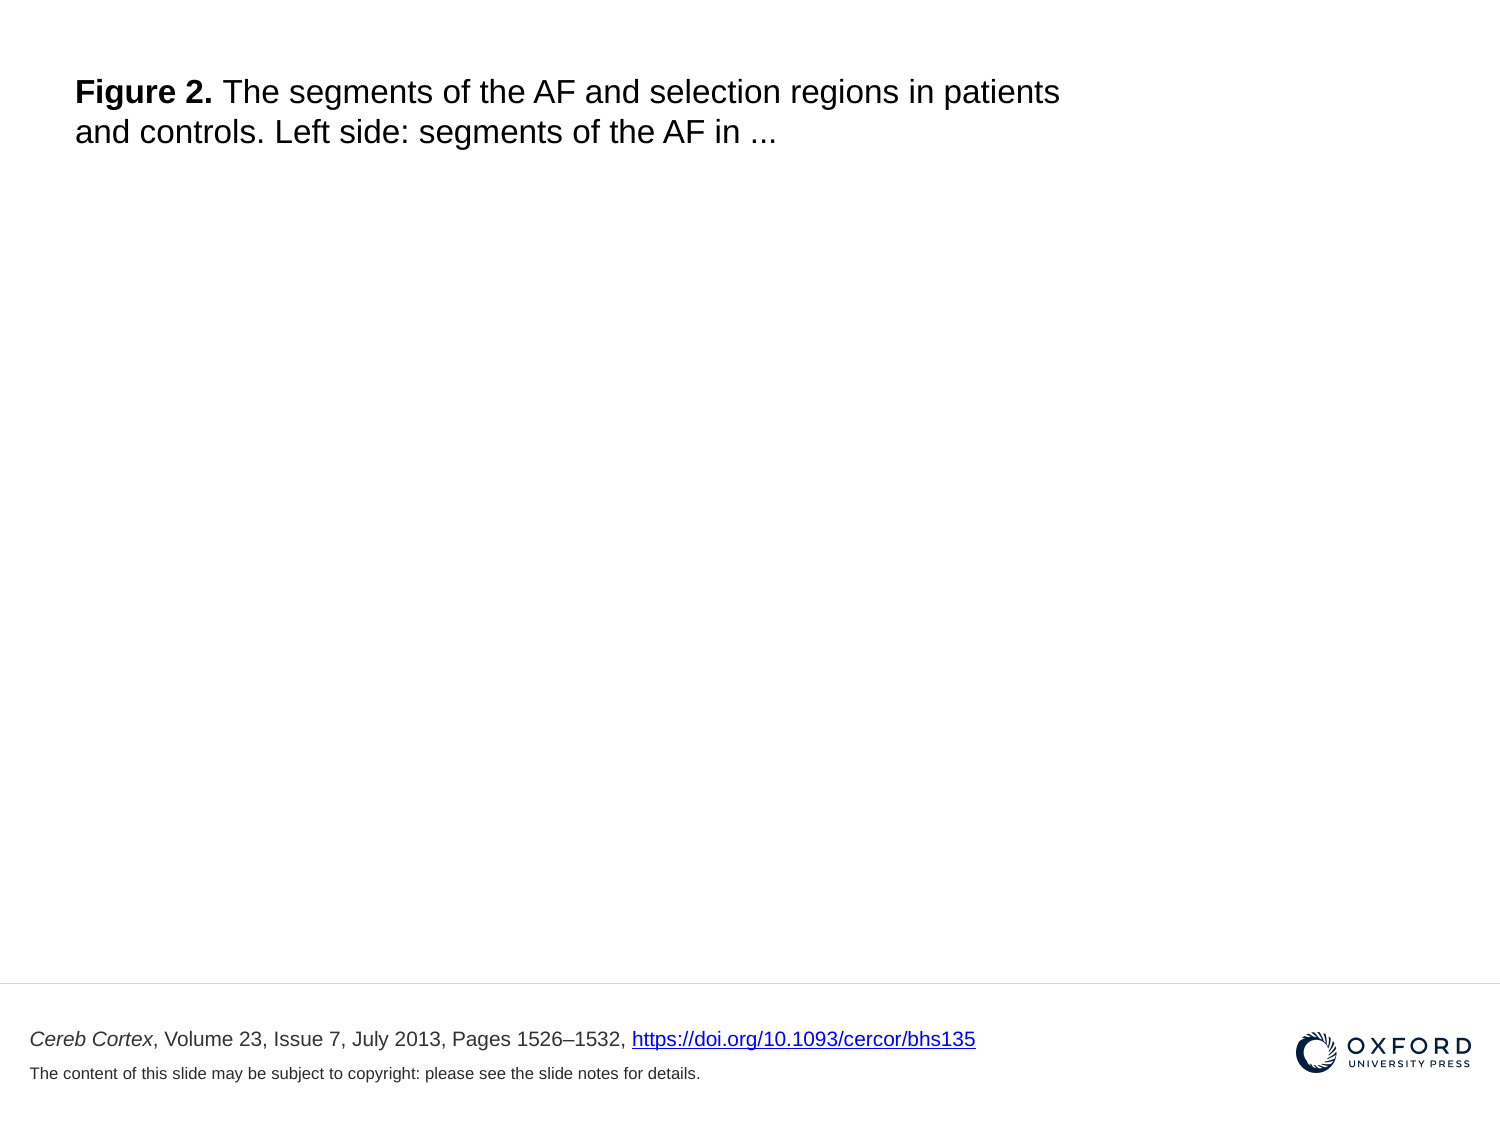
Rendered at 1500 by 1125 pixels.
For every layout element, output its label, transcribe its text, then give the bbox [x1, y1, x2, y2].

footer Cereb Cortex, Volume 23, Issue 7, July 2013, Pages 1526–1532, https://doi.org/10.1093/cercor/bhs135 The content of this slide may be subject to copyright: please see the slide notes for details. [0, 983, 1260, 1125]
title Figure 2. The segments of the AF and selection regions in patients and controls. Left side: segments of the AF in ... [75, 69, 1078, 171]
picture [1296, 1032, 1471, 1073]
